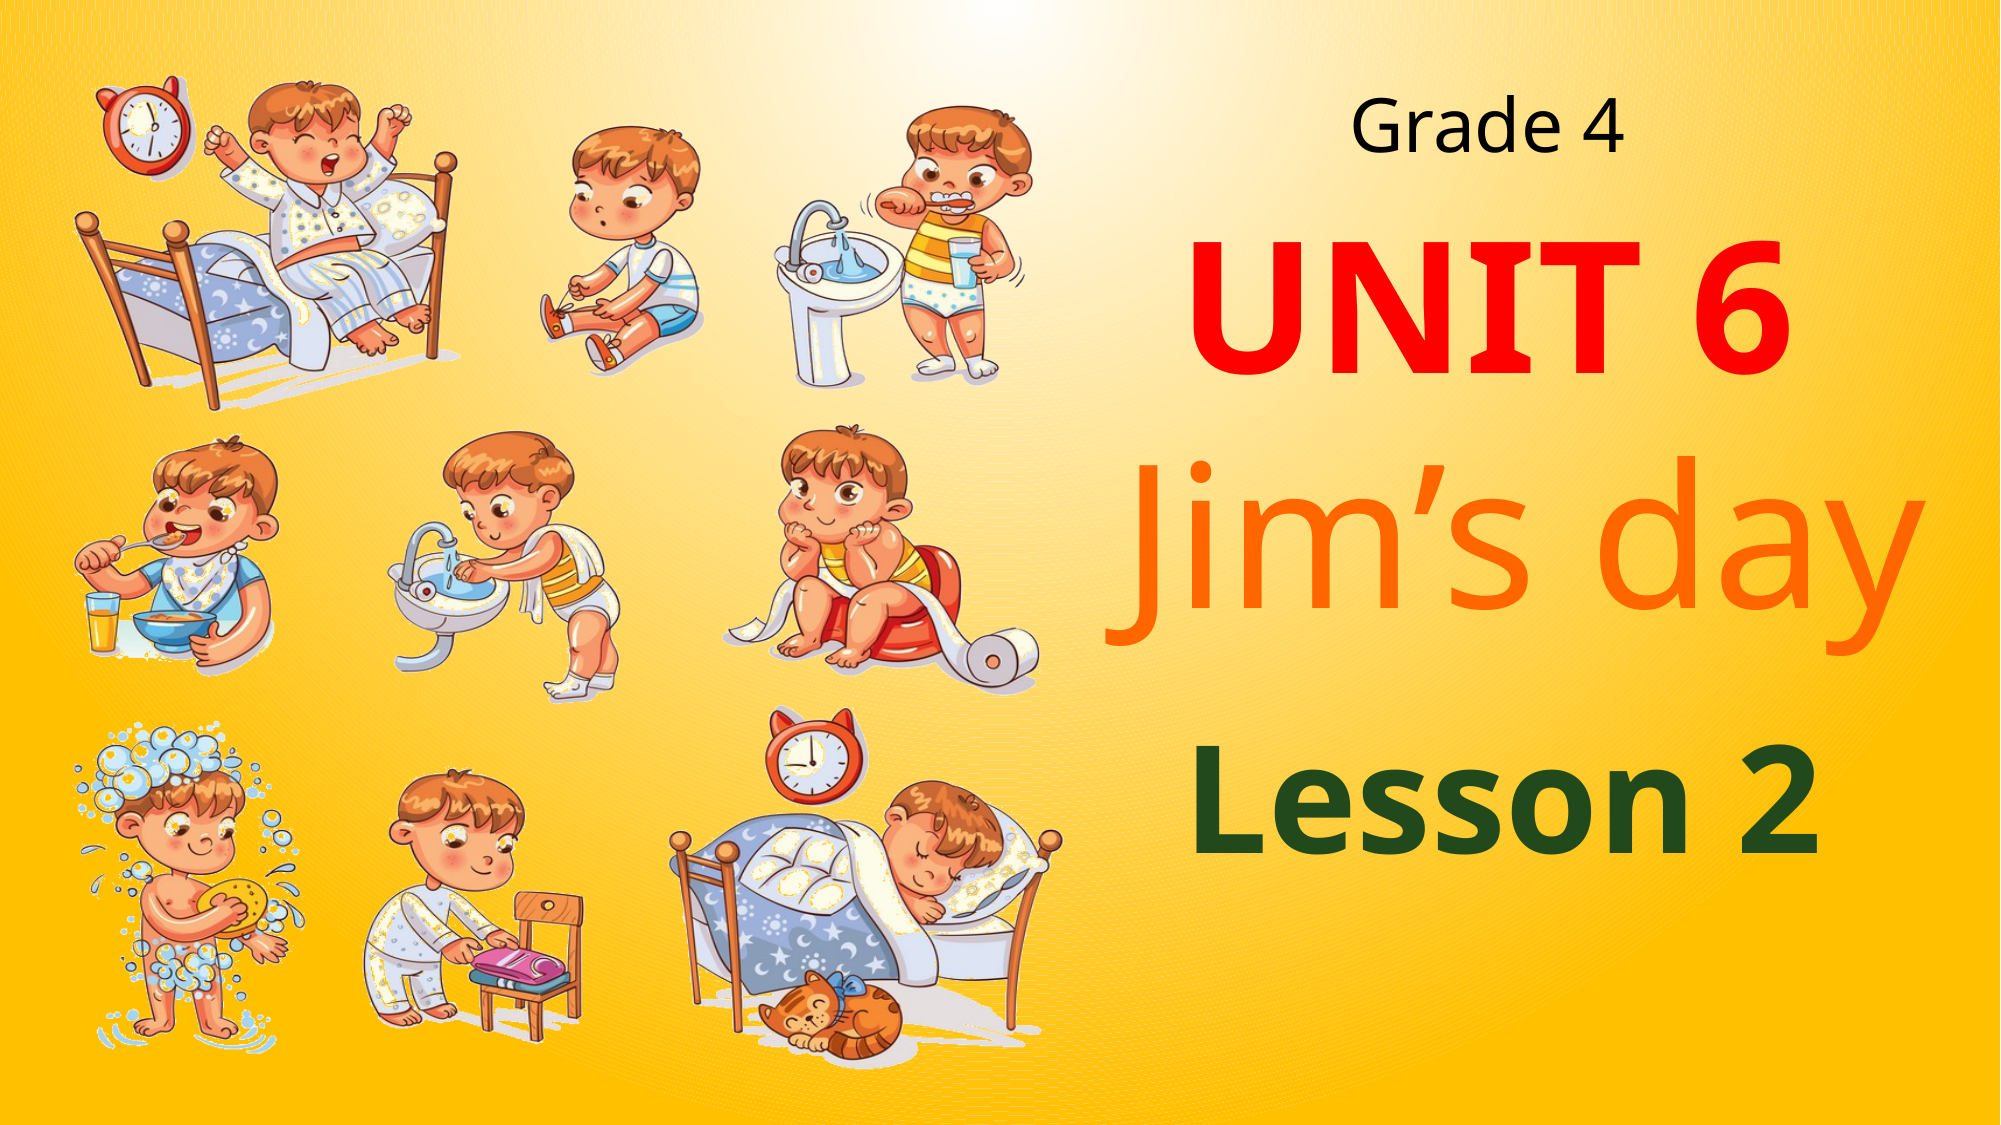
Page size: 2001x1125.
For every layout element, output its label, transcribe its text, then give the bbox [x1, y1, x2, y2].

picture [34, 43, 1080, 1085]
text_box Jim’s day [1106, 418, 1942, 657]
text_box UNIT 6 [1080, 182, 1966, 418]
text_box Lesson 2 [1168, 696, 1837, 892]
text_box Grade 4 [1334, 69, 1725, 175]
